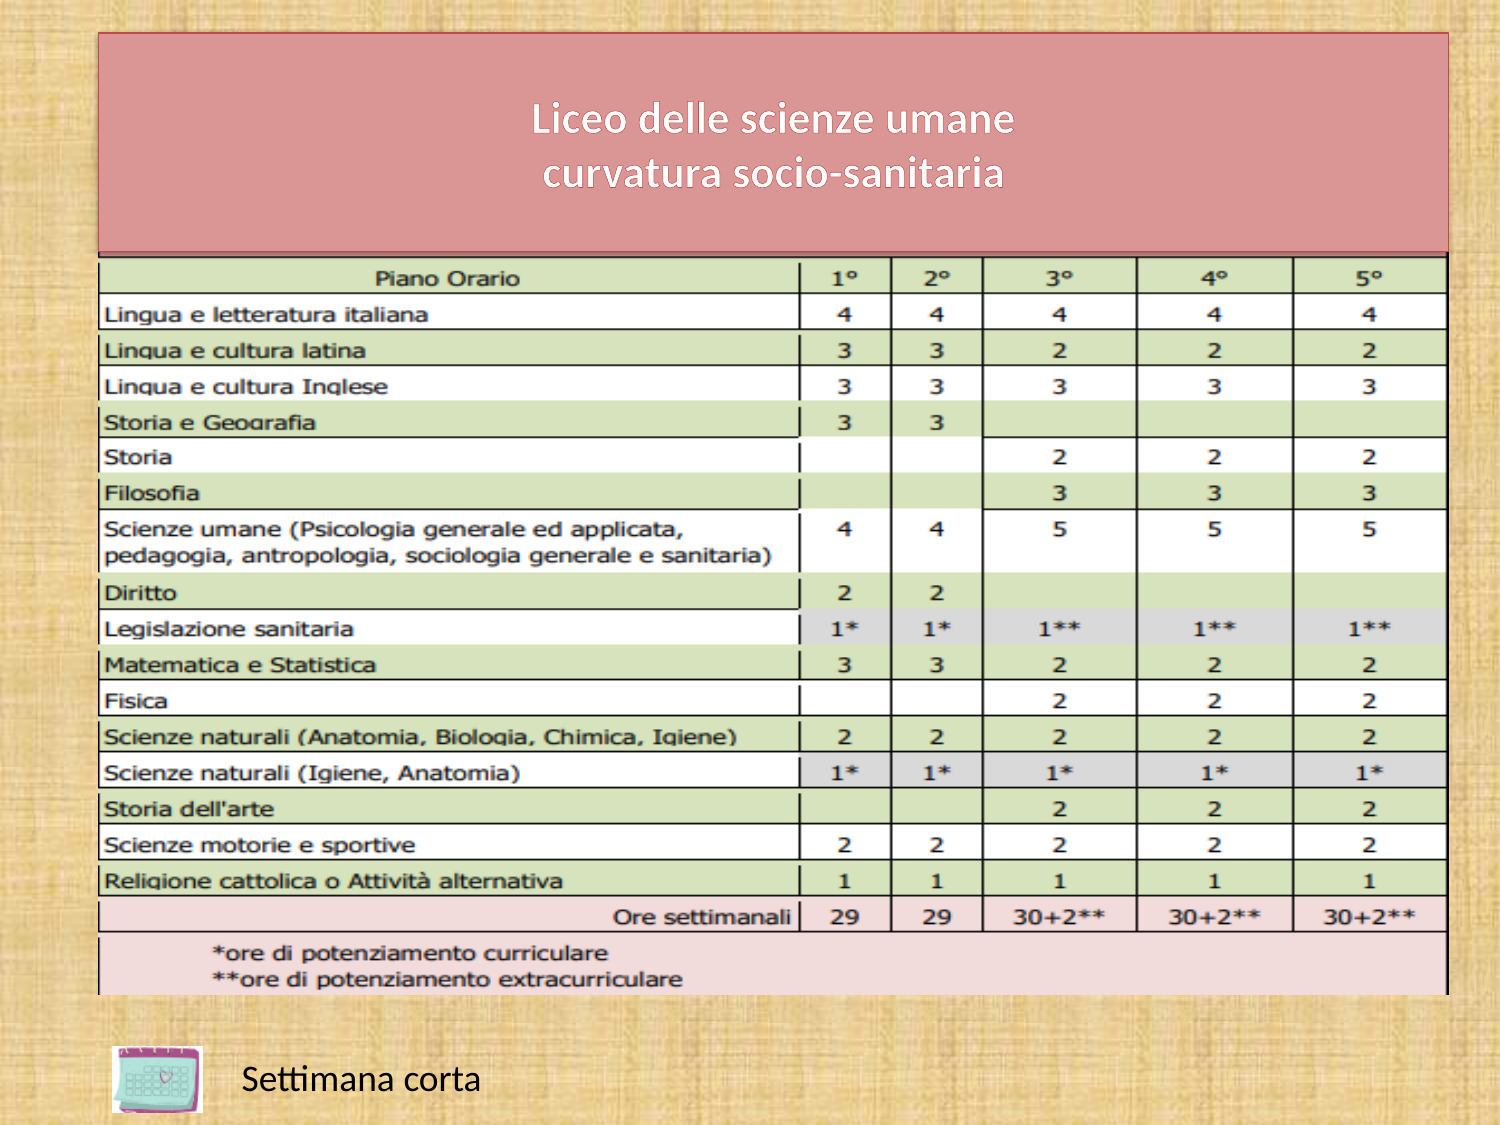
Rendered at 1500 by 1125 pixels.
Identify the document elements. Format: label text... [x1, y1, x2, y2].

text_box Settimana corta [218, 1046, 502, 1107]
picture [0, 0, 1500, 1125]
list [98, 219, 1449, 995]
title Liceo delle scienze umane curvatura socio-sanitaria [98, 32, 1449, 219]
